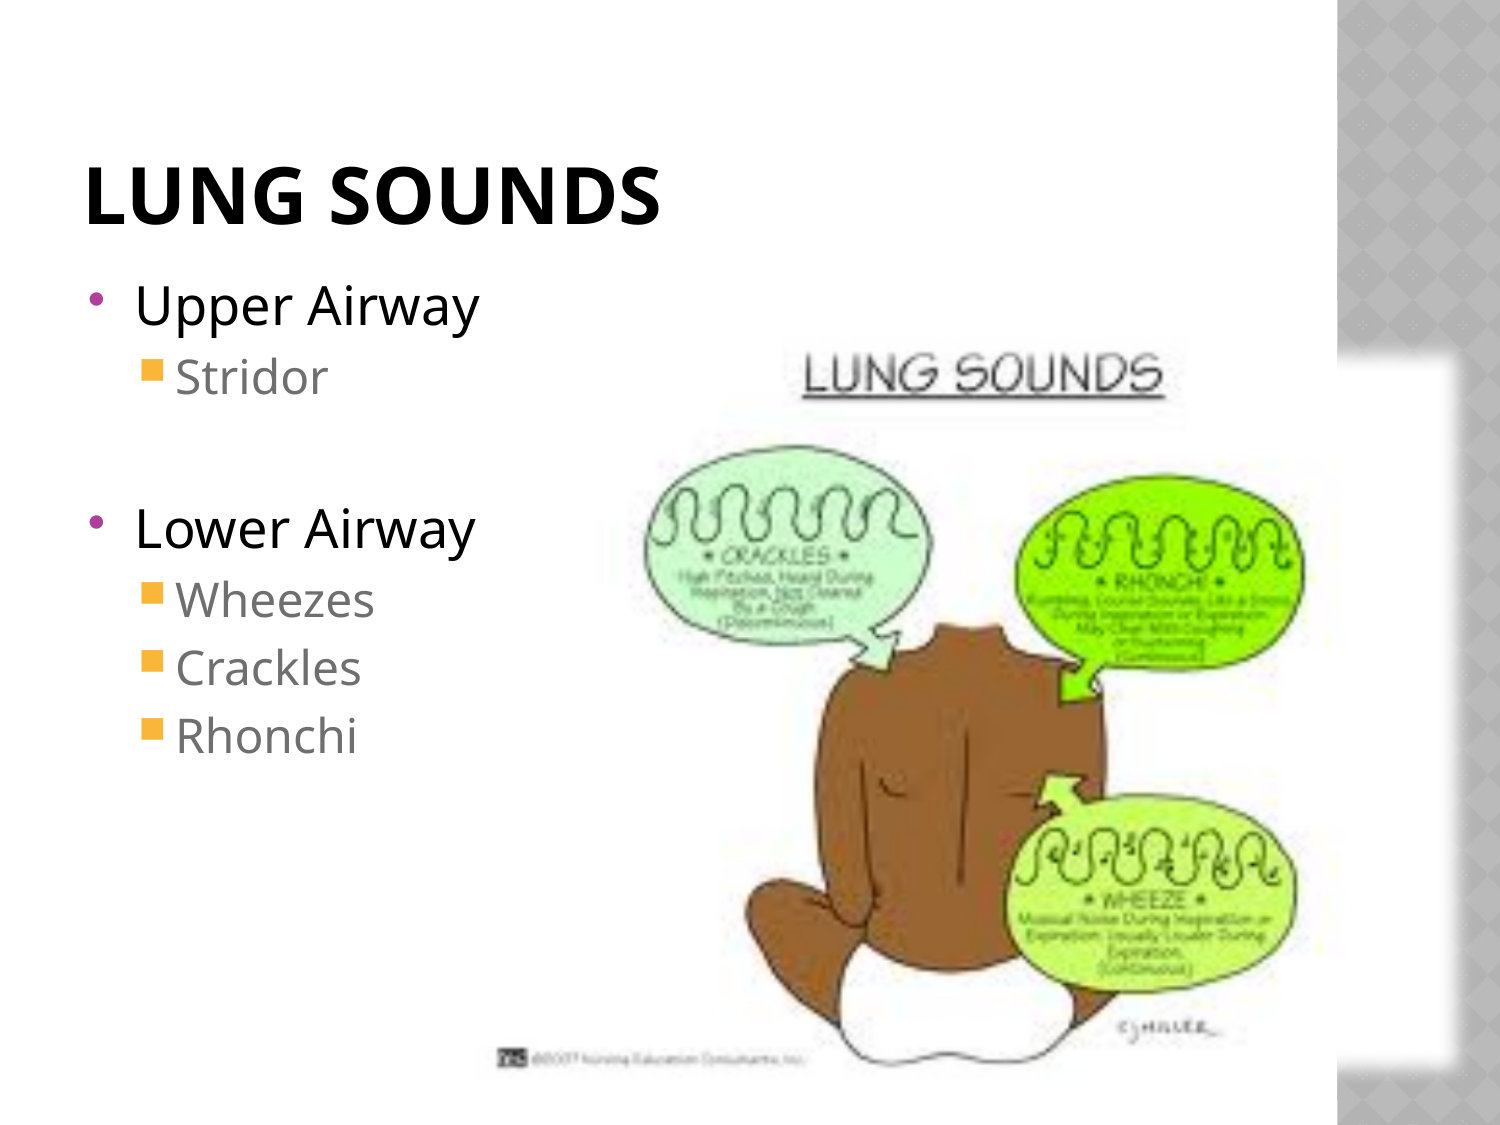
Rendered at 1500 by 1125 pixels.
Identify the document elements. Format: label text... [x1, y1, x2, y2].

picture [474, 337, 1476, 1088]
title Lung Sounds [75, 52, 1263, 240]
list Upper Airway Stridor Lower Airway Wheezes Crackles Rhonchi [75, 264, 1263, 1059]
